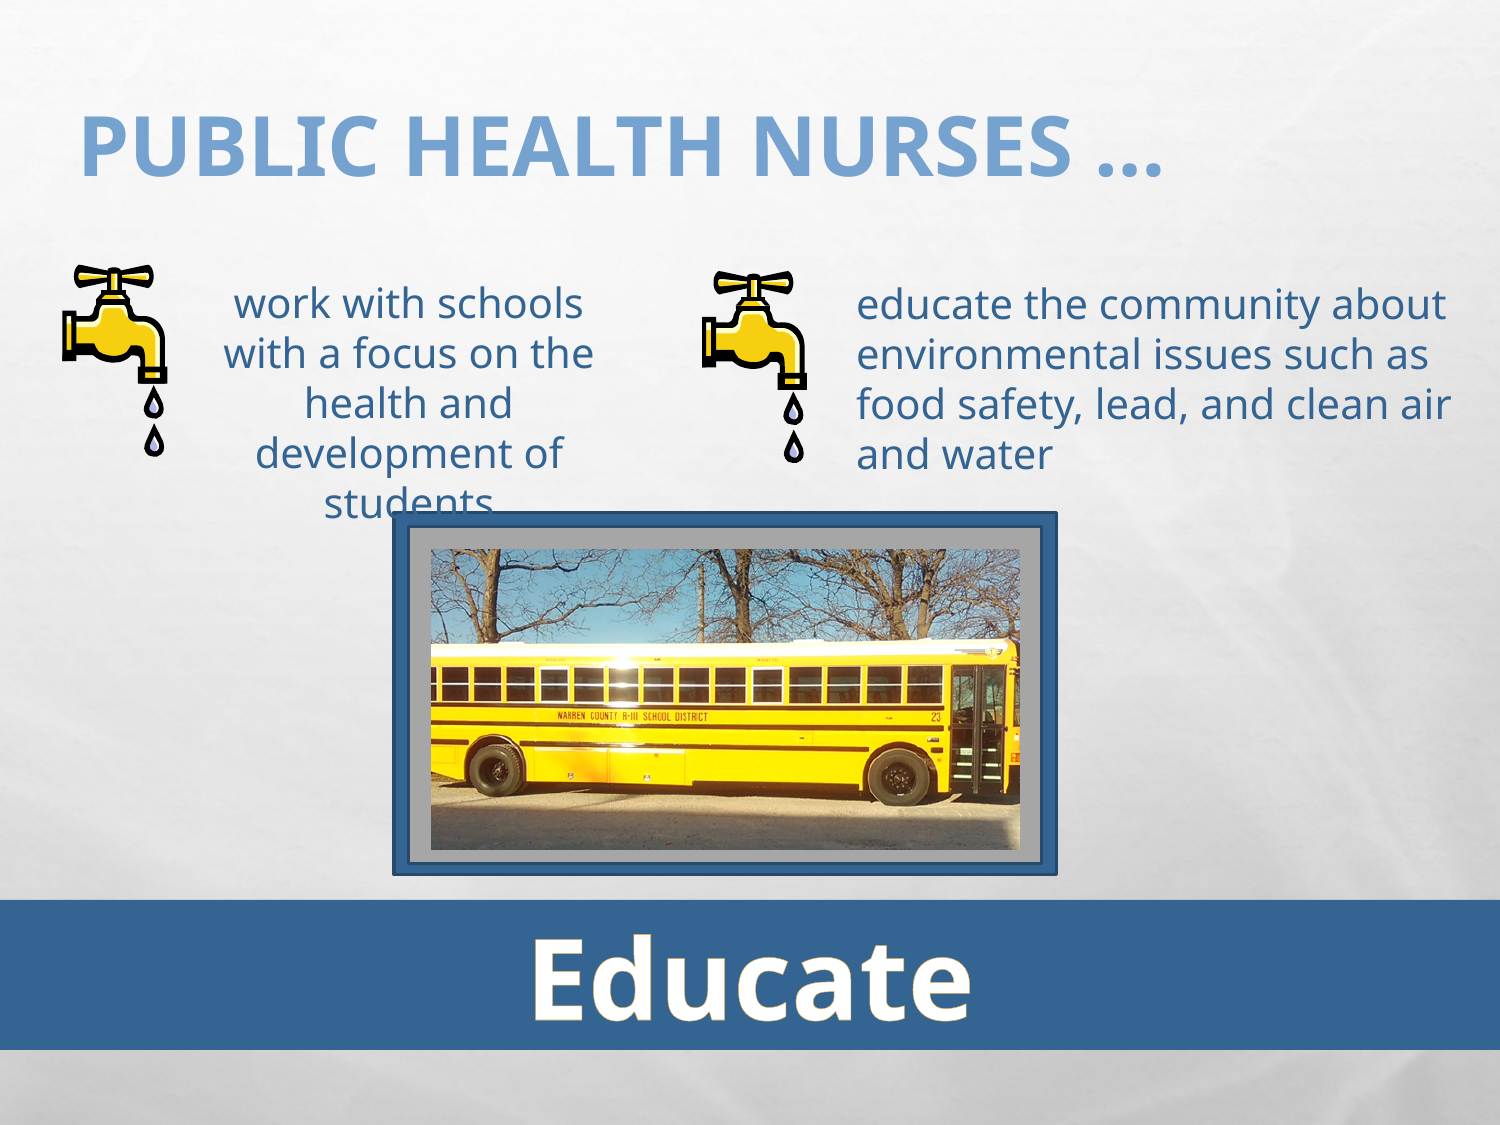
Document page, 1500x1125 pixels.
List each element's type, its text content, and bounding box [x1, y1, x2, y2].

text_box Educate [0, 899, 1500, 1050]
text_box [392, 511, 1058, 876]
picture [0, 0, 1500, 899]
picture [0, 1050, 1500, 1125]
text_box [407, 525, 1043, 865]
text_box educate the community about environmental issues such as food safety, lead, and clean air and water [841, 270, 1488, 486]
text_box work with schools with a focus on the health and development of students [181, 269, 637, 535]
title Public Health Nurses … [62, 54, 1342, 244]
